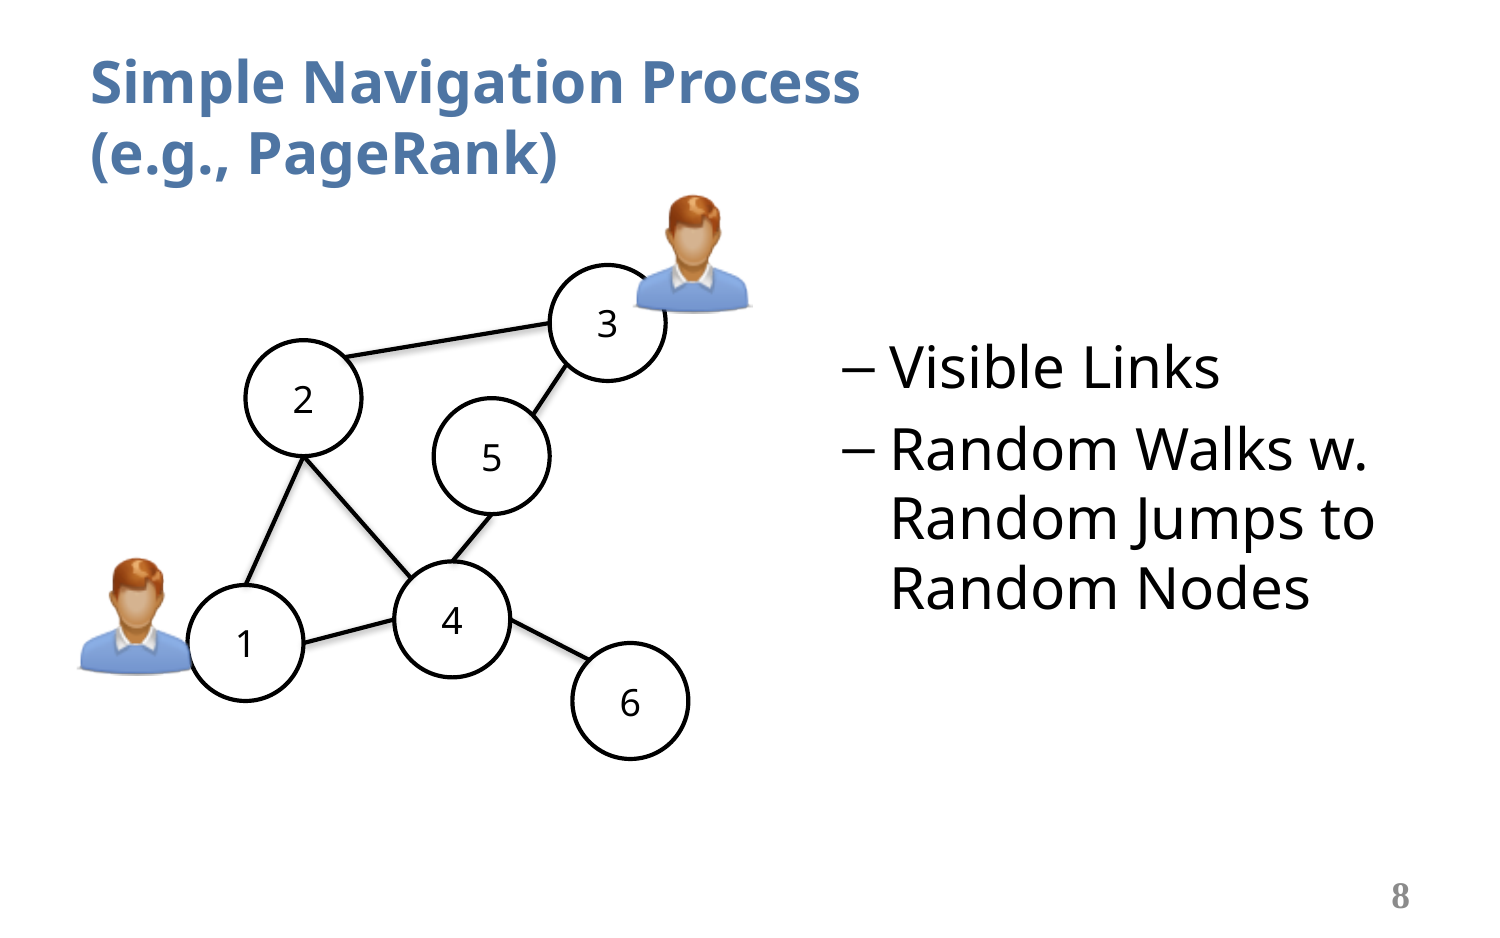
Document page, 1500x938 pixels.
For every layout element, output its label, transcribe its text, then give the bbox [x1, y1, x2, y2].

picture [631, 192, 753, 314]
list Visible Links Random Walks w. Random Jumps to Random Nodes [752, 322, 1425, 738]
text_box 2 [243, 338, 364, 454]
text_box 1 [198, 583, 305, 704]
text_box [510, 619, 590, 661]
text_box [245, 455, 302, 586]
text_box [303, 455, 412, 579]
text_box 4 [392, 559, 513, 680]
text_box 5 [431, 396, 552, 516]
picture [74, 554, 196, 677]
slide_number 8 [1074, 868, 1425, 919]
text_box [303, 619, 395, 644]
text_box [451, 513, 492, 562]
text_box 6 [570, 640, 691, 762]
text_box 3 [547, 262, 668, 384]
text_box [344, 322, 550, 358]
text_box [532, 363, 567, 416]
title Simple Navigation Process (e.g., PageRank) [75, 37, 1425, 194]
